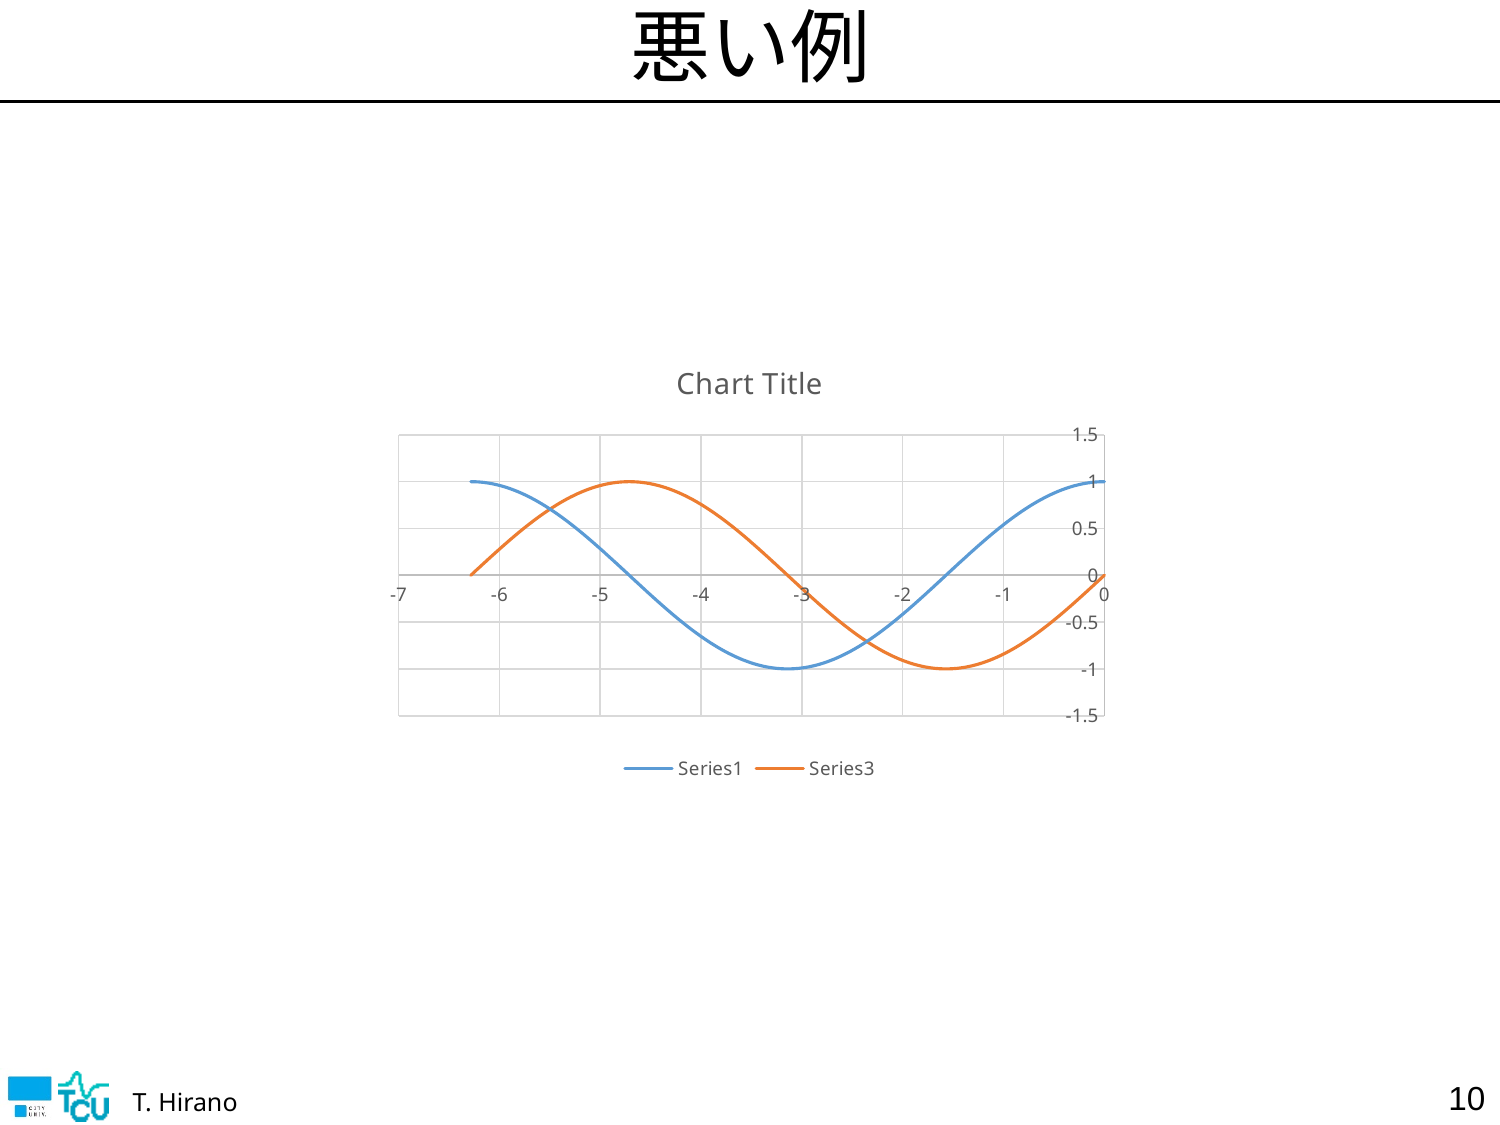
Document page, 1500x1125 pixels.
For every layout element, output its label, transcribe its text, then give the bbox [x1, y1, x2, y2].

picture [0, 1068, 109, 1125]
title 悪い例 [0, 0, 1500, 102]
chart [374, 337, 1125, 788]
